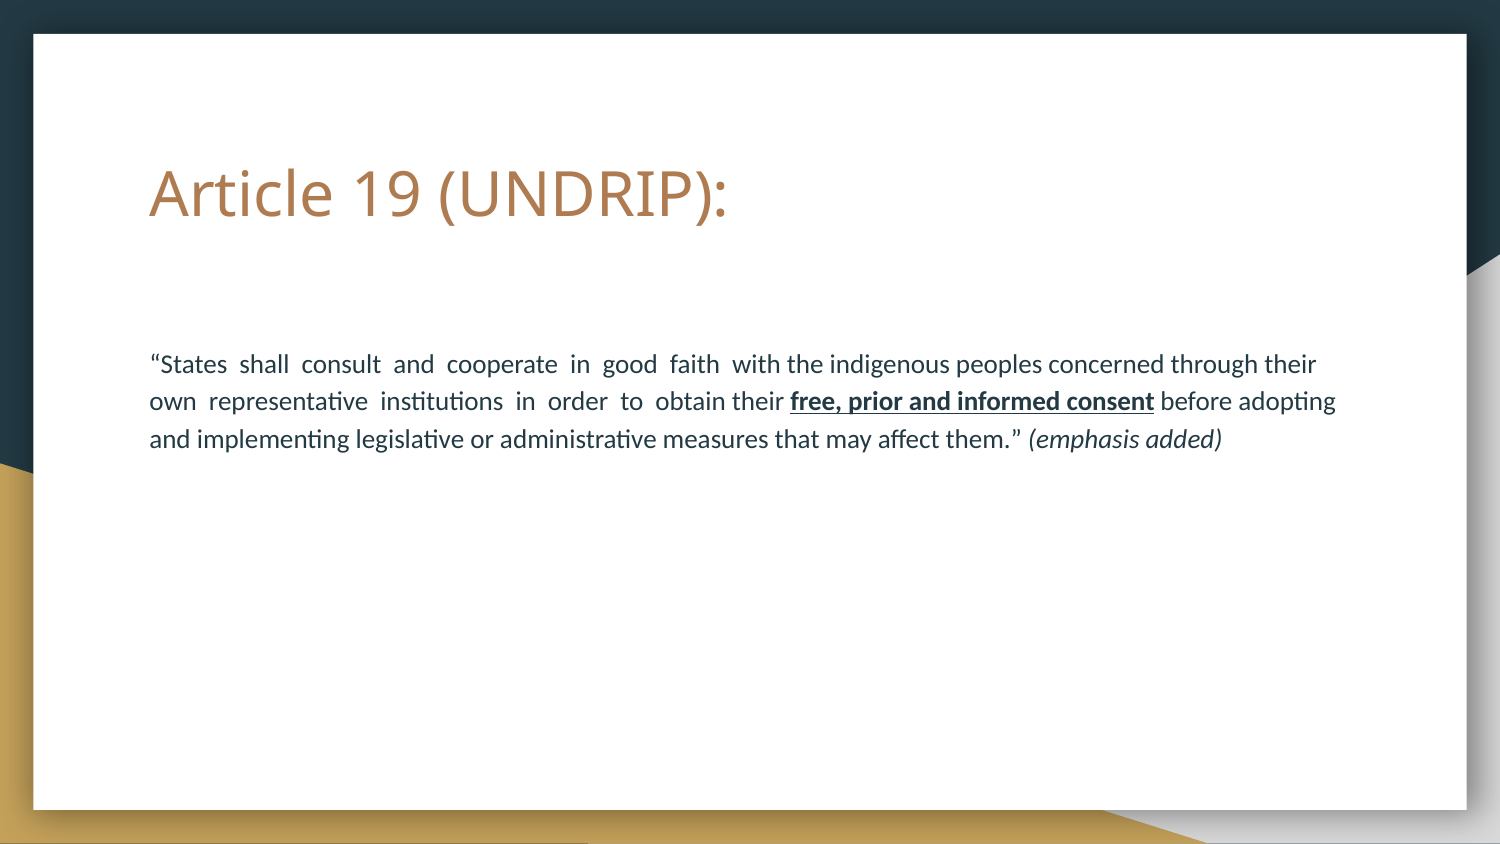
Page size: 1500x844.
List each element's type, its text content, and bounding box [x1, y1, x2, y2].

title Article 19 (UNDRIP): [134, 138, 1366, 296]
list “States shall consult and cooperate in good faith with the indigenous peoples concerned through their own representative institutions in order to obtain their free, prior and informed consent before adopting and implementing legislative or administrative measures that may affect them.” (emphasis added) [134, 326, 1366, 729]
